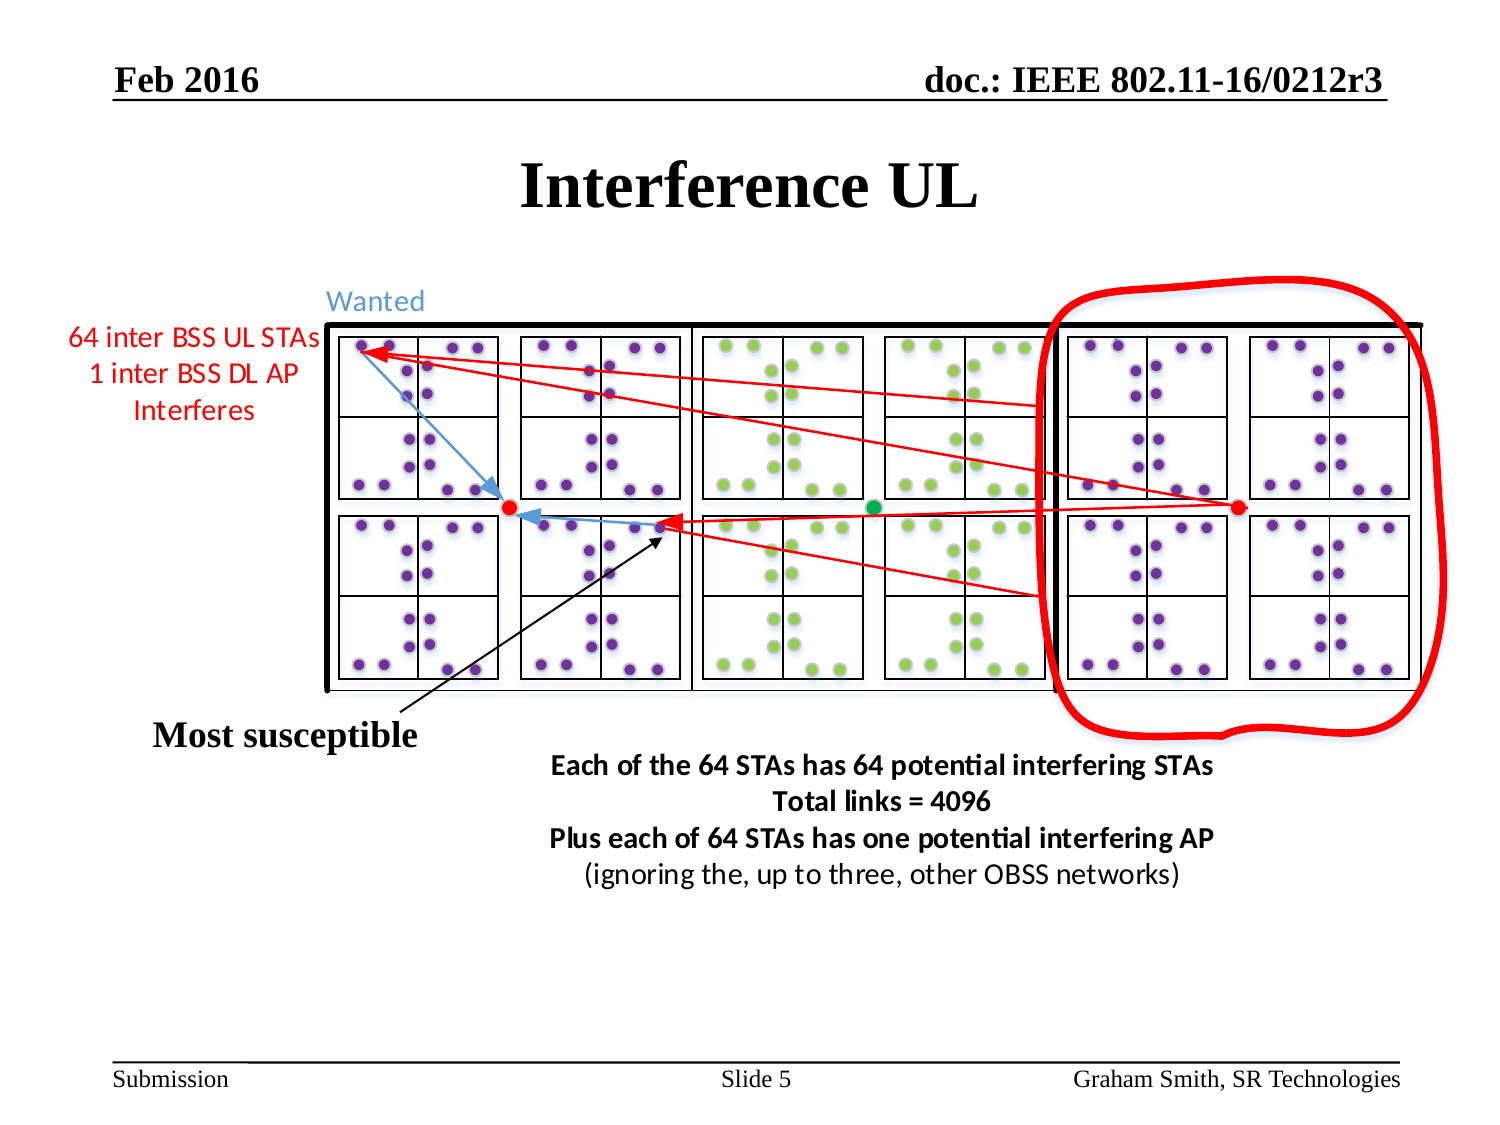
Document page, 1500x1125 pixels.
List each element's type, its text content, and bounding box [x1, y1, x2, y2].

footer Graham Smith, SR Technologies [1069, 1061, 1402, 1093]
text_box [399, 537, 663, 713]
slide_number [114, 54, 286, 101]
title Interference UL [112, 112, 1388, 250]
picture [49, 270, 1457, 908]
slide_number Slide 5 [712, 1061, 800, 1093]
